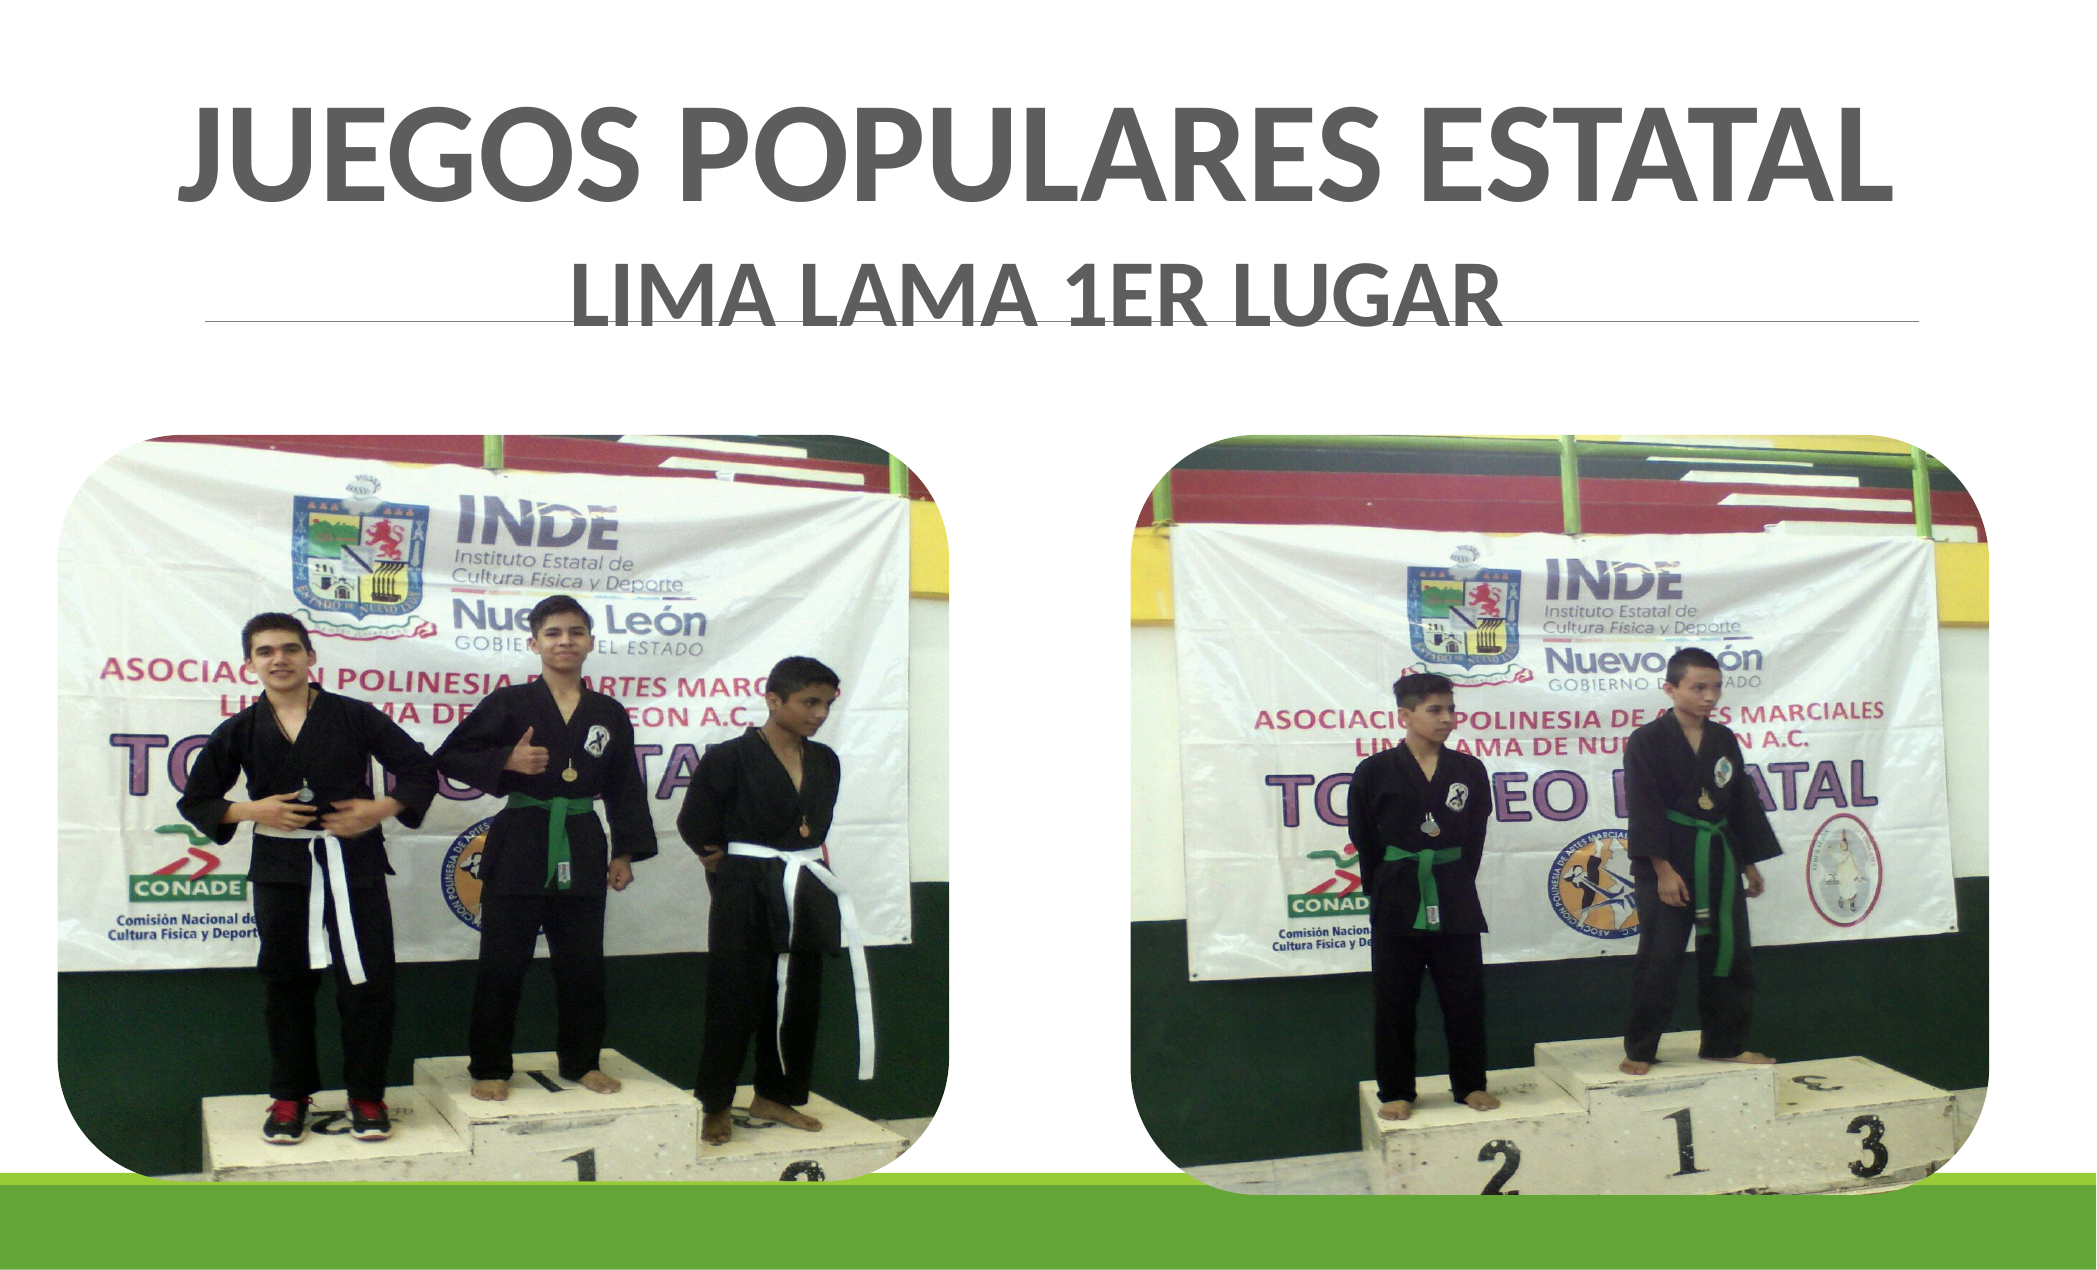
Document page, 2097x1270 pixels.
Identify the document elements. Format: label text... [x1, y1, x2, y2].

picture [1130, 434, 1990, 1196]
text_box JUEGOS POPULARES ESTATAL LIMA LAMA 1ER LUGAR [158, 48, 1917, 355]
picture [57, 434, 950, 1182]
